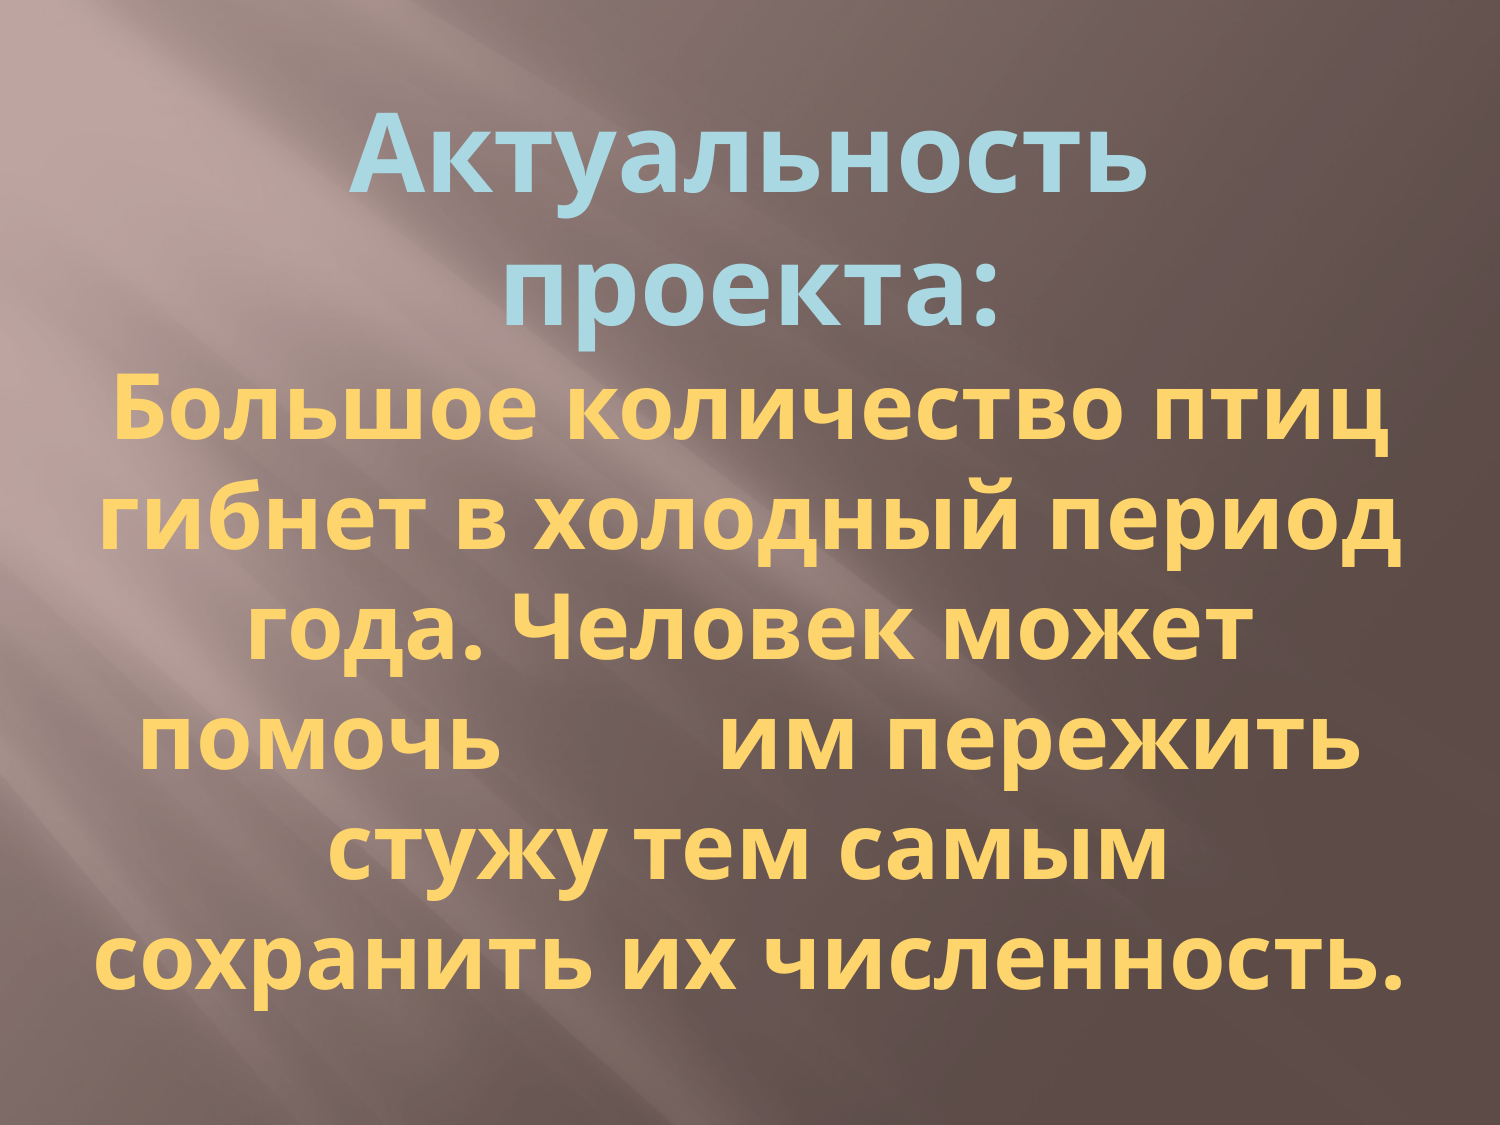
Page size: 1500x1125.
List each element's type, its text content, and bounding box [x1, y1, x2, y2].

title Актуальность проекта: Большое количество птиц гибнет в холодный период года. Человек может помочь им пережить стужу тем самым сохранить их численность. [75, 70, 1425, 1020]
